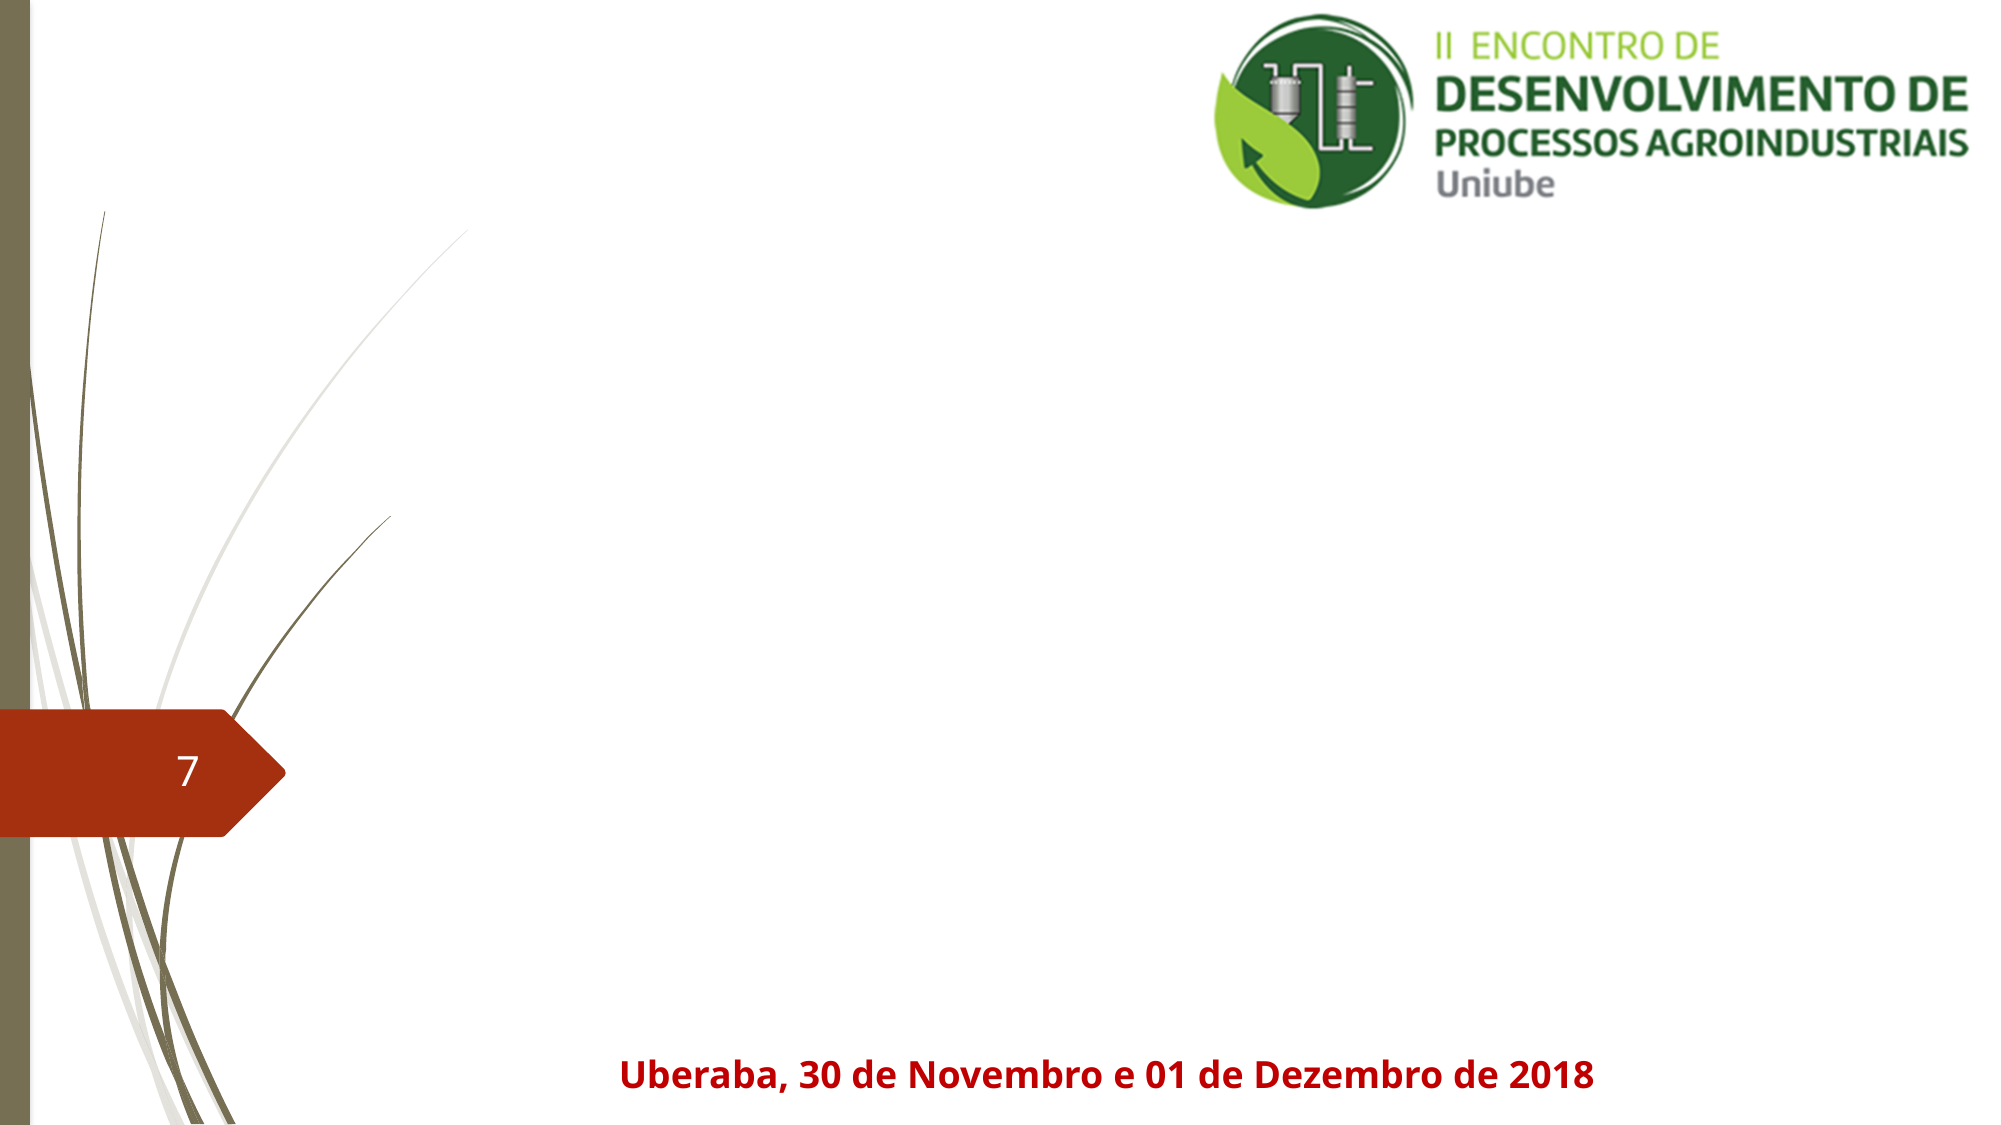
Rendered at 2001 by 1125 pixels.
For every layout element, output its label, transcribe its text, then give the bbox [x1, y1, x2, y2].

slide_number 7 [87, 743, 216, 803]
picture [1172, 1, 2000, 218]
footer Uberaba, 30 de Novembro e 01 de Dezembro de 2018 [482, 1043, 1733, 1103]
